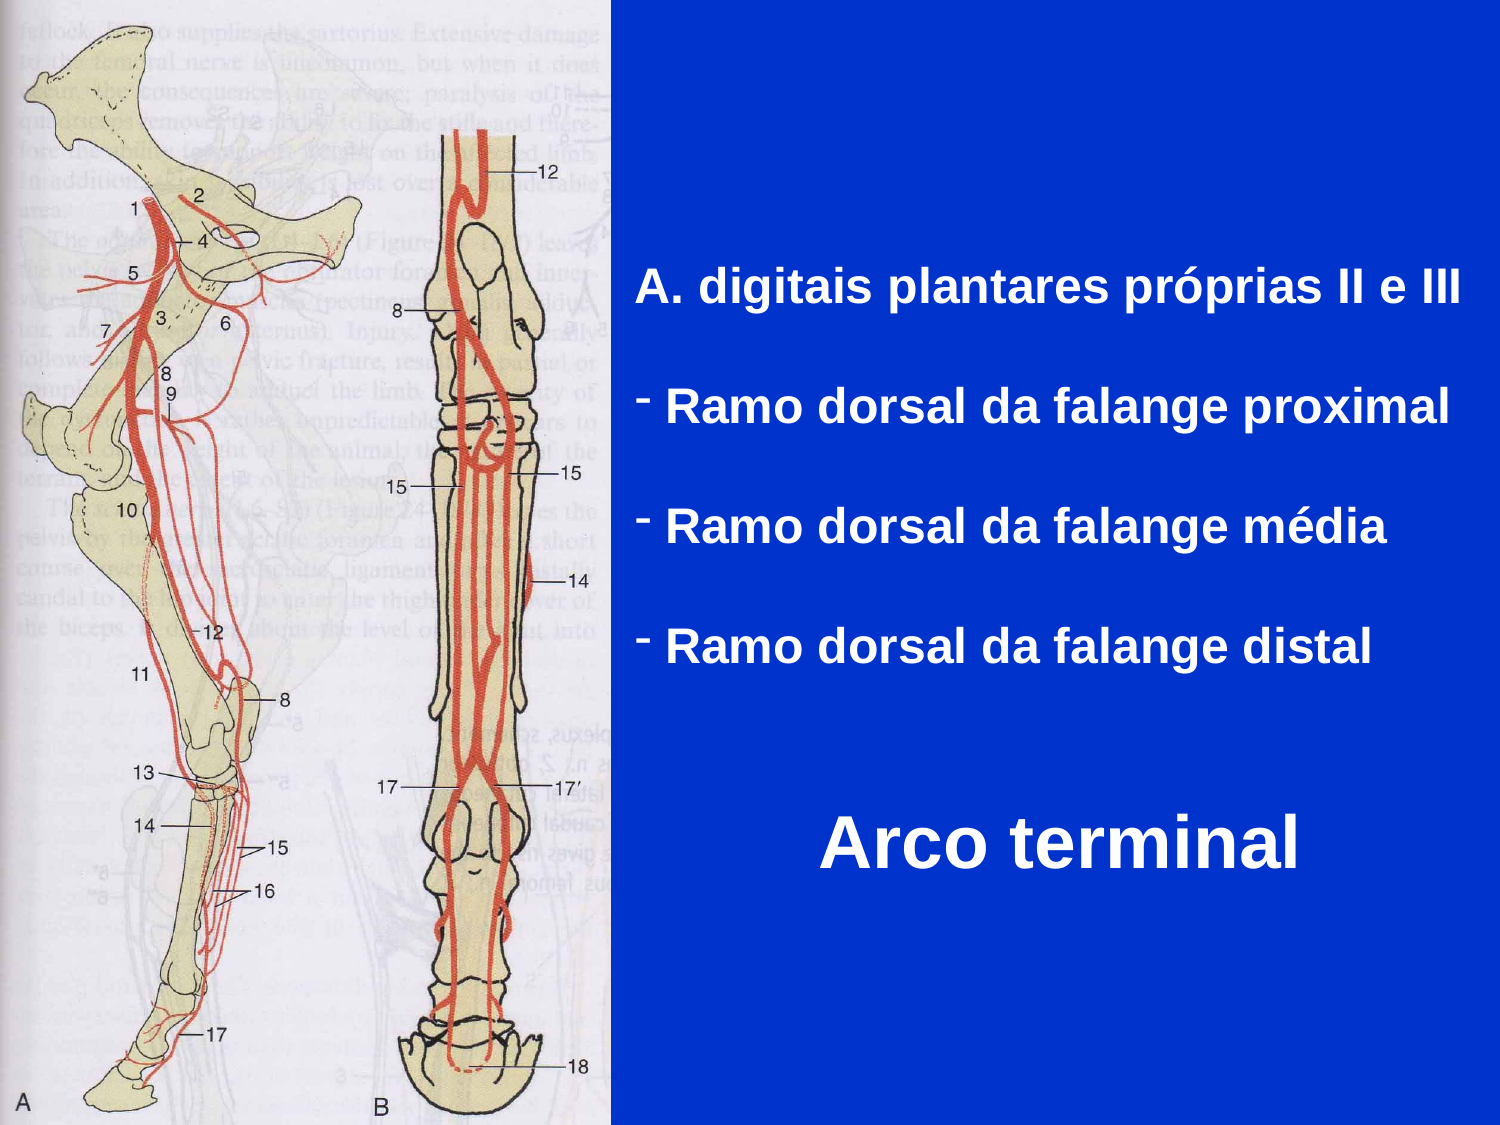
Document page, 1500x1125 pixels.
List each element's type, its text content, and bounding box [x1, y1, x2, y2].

text_box A. digitais plantares próprias II e III Ramo dorsal da falange proximal Ramo dorsal da falange média Ramo dorsal da falange distal Arco terminal [620, 246, 1500, 892]
picture [0, 0, 611, 1125]
